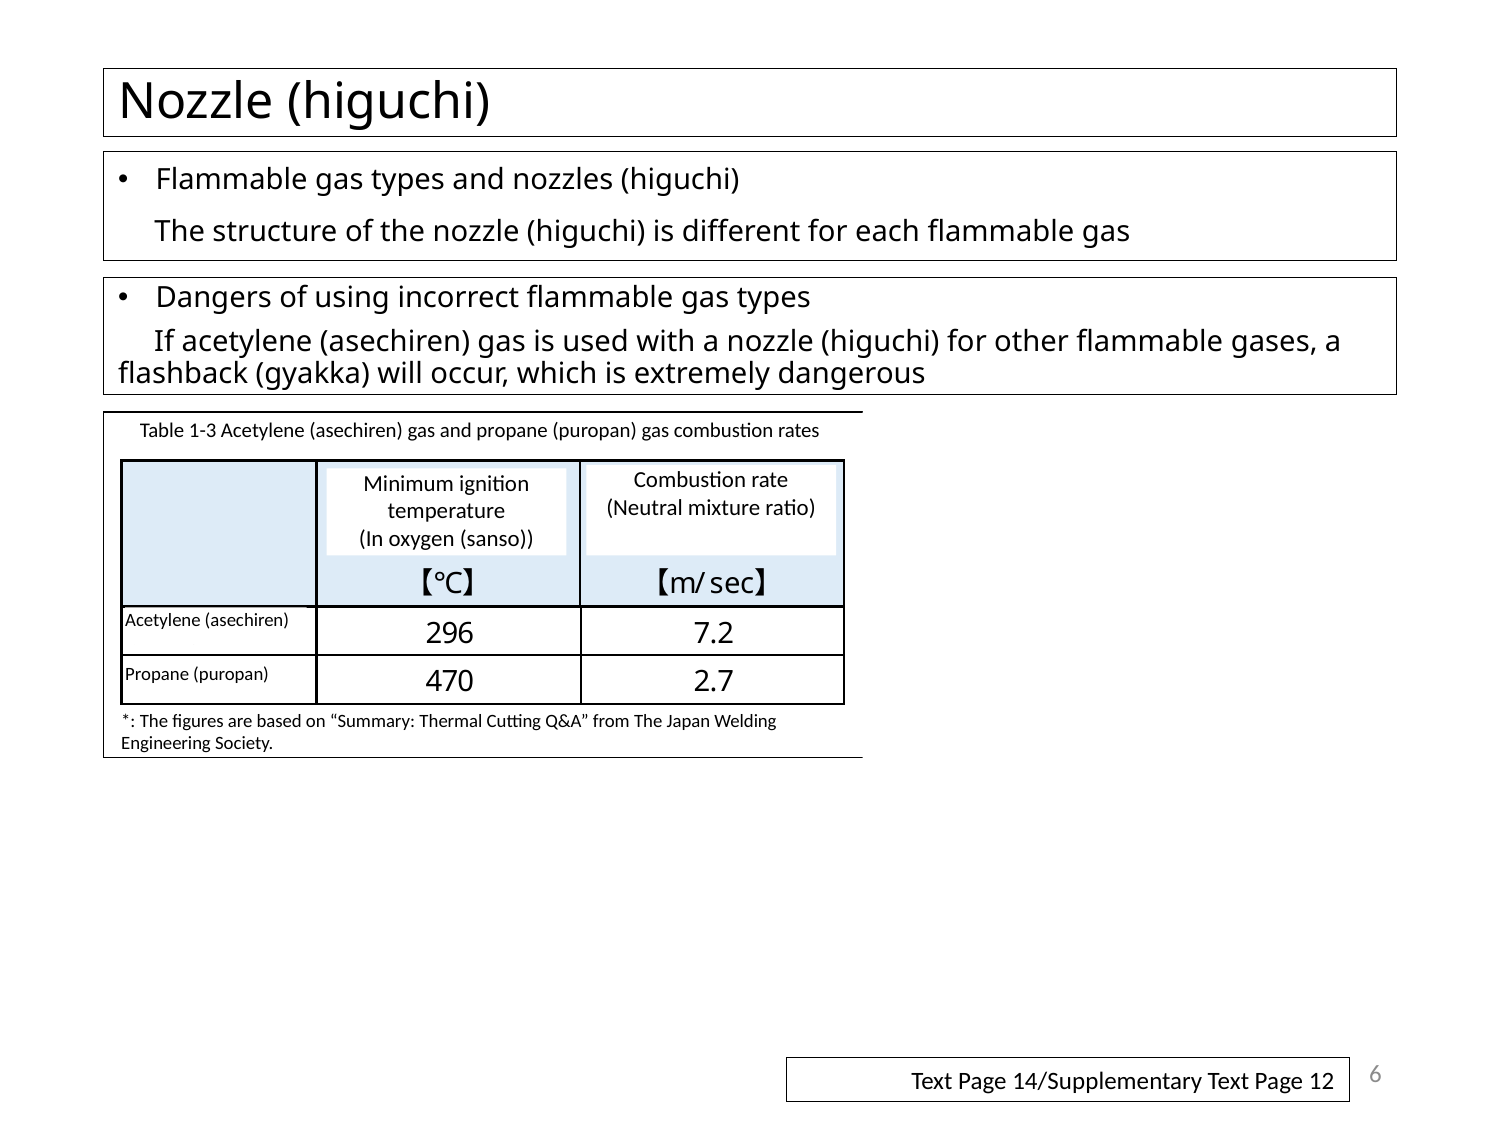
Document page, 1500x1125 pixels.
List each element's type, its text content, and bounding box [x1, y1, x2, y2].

picture [103, 411, 865, 759]
list Flammable gas types and nozzles (higuchi) The structure of the nozzle (higuchi) is different for each flammable gas [103, 151, 1397, 261]
text_box Dangers of using incorrect flammable gas types If acetylene (asechiren) gas is used with a nozzle (higuchi) for other flammable gases, a flashback (gyakka) will occur, which is extremely dangerous [103, 277, 1397, 395]
title Nozzle (higuchi) [103, 68, 1397, 137]
slide_number 6 [1059, 1042, 1397, 1103]
text_box Text Page 14/Supplementary Text Page 12 [786, 1057, 1059, 1102]
